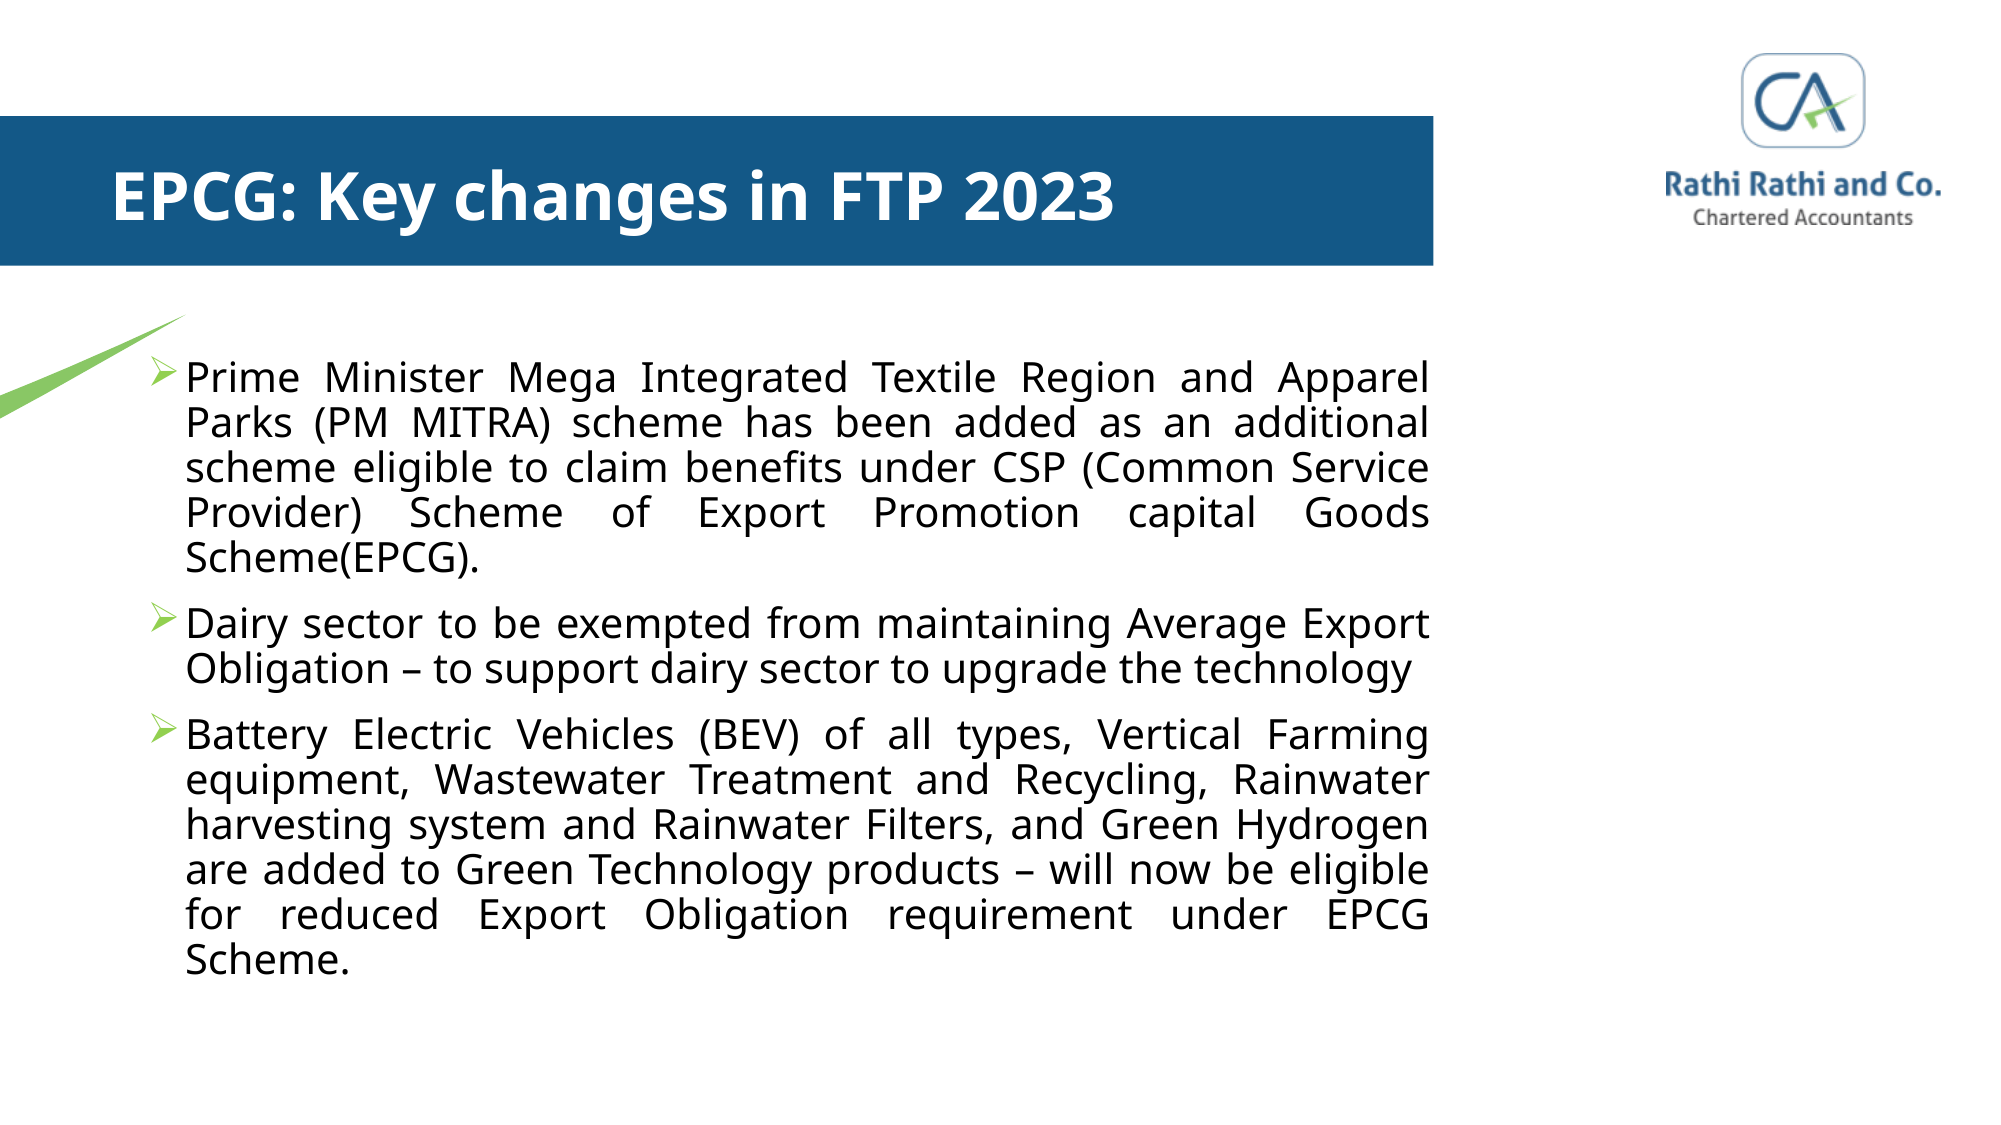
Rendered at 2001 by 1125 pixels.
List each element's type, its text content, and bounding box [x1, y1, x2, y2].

title EPCG: Key changes in FTP 2023 [95, 90, 1821, 308]
picture [1666, 53, 1941, 225]
list Prime Minister Mega Integrated Textile Region and Apparel Parks (PM MITRA) scheme has been added as an additional scheme eligible to claim benefits under CSP (Common Service Provider) Scheme of Export Promotion capital Goods Scheme(EPCG). Dairy sector to be exempted from maintaining Average Export Obligation – to support dairy sector to upgrade the technology Battery Electric Vehicles (BEV) of all types, Vertical Farming equipment, Wastewater Treatment and Recycling, Rainwater harvesting system and Rainwater Filters, and Green Hydrogen are added to Green Technology products – will now be eligible for reduced Export Obligation requirement under EPCG Scheme. [132, 348, 1446, 1063]
